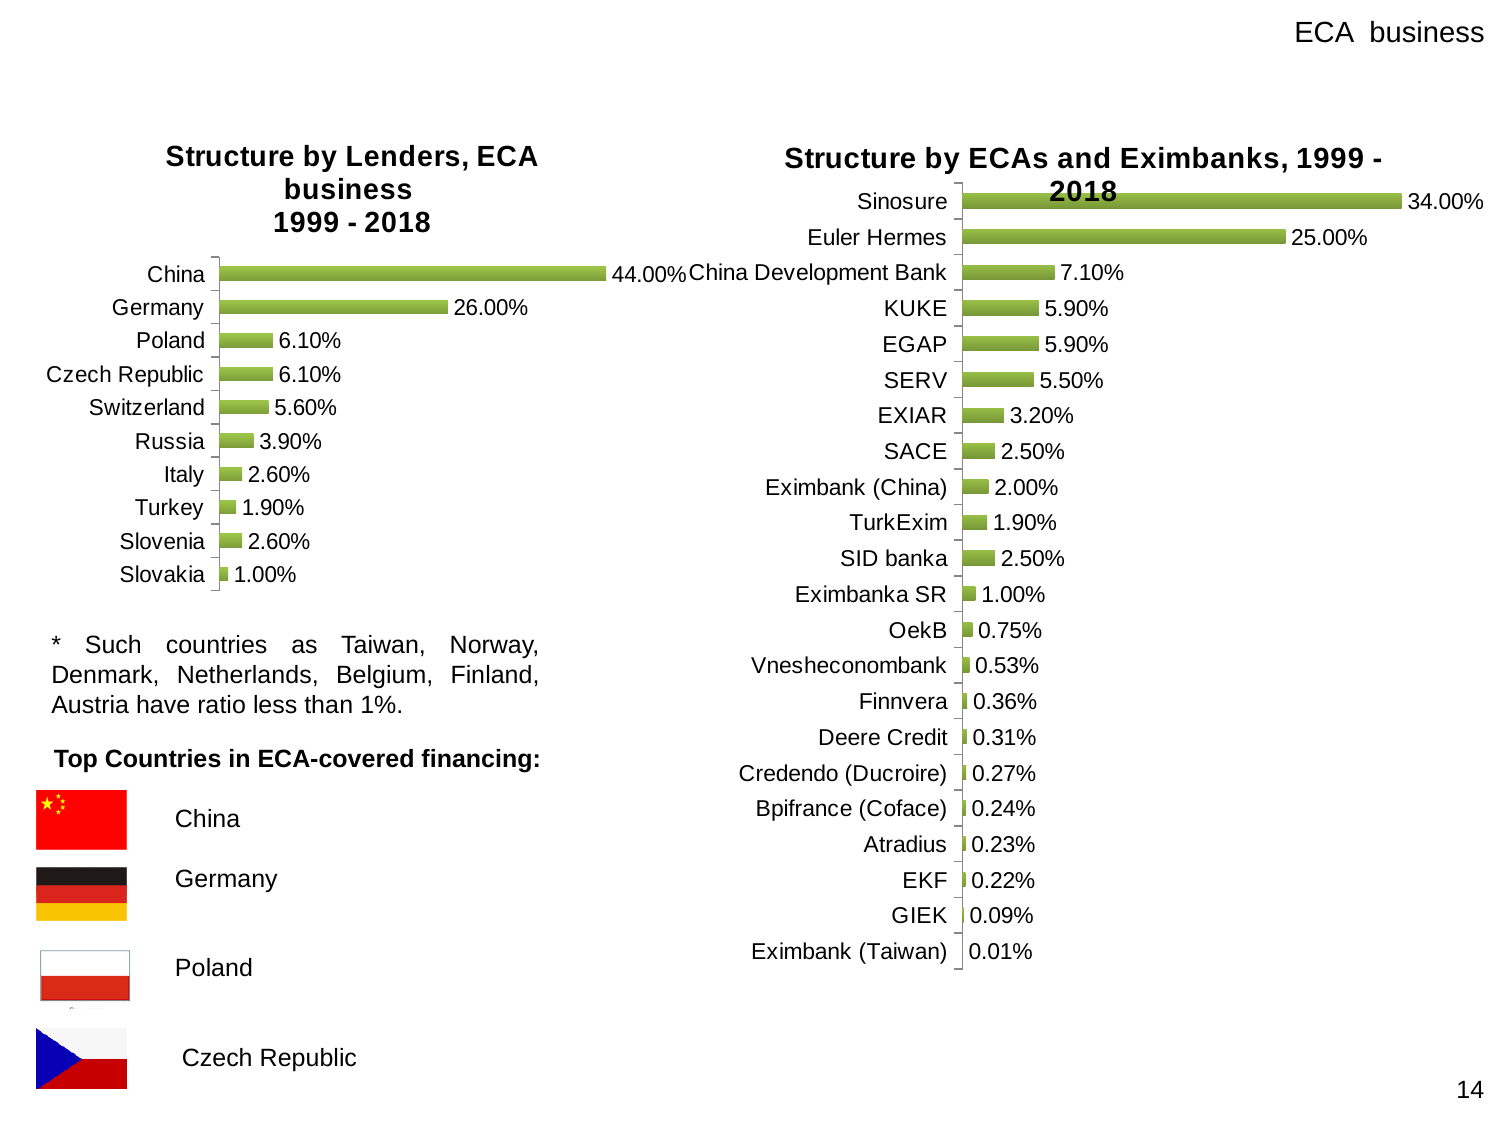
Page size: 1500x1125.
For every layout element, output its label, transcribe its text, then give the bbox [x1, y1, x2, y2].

text_box ECA business [811, 5, 1500, 56]
text_box * Such countries as Taiwan, Norway, Denmark, Netherlands, Belgium, Finland, Austria have ratio less than 1%. [36, 621, 556, 727]
text_box 14 [1441, 1065, 1500, 1111]
chart [33, 107, 1500, 992]
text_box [36, 734, 560, 1089]
